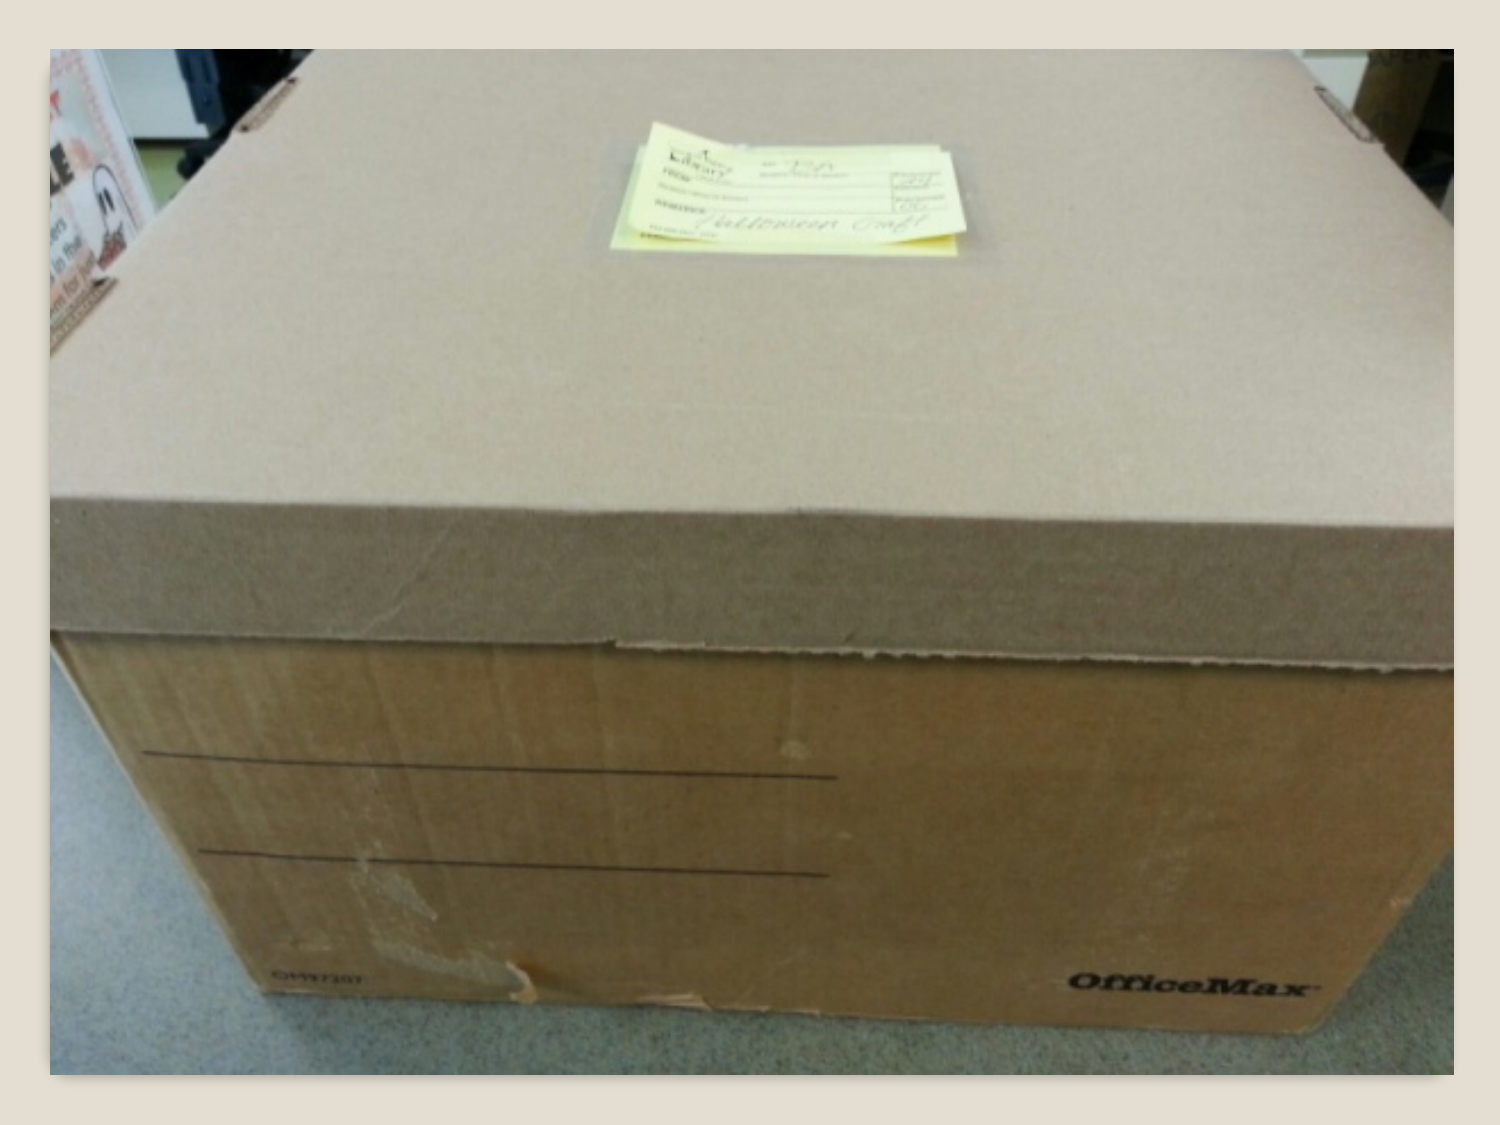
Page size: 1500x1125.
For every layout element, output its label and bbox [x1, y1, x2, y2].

picture [49, 49, 1454, 1076]
